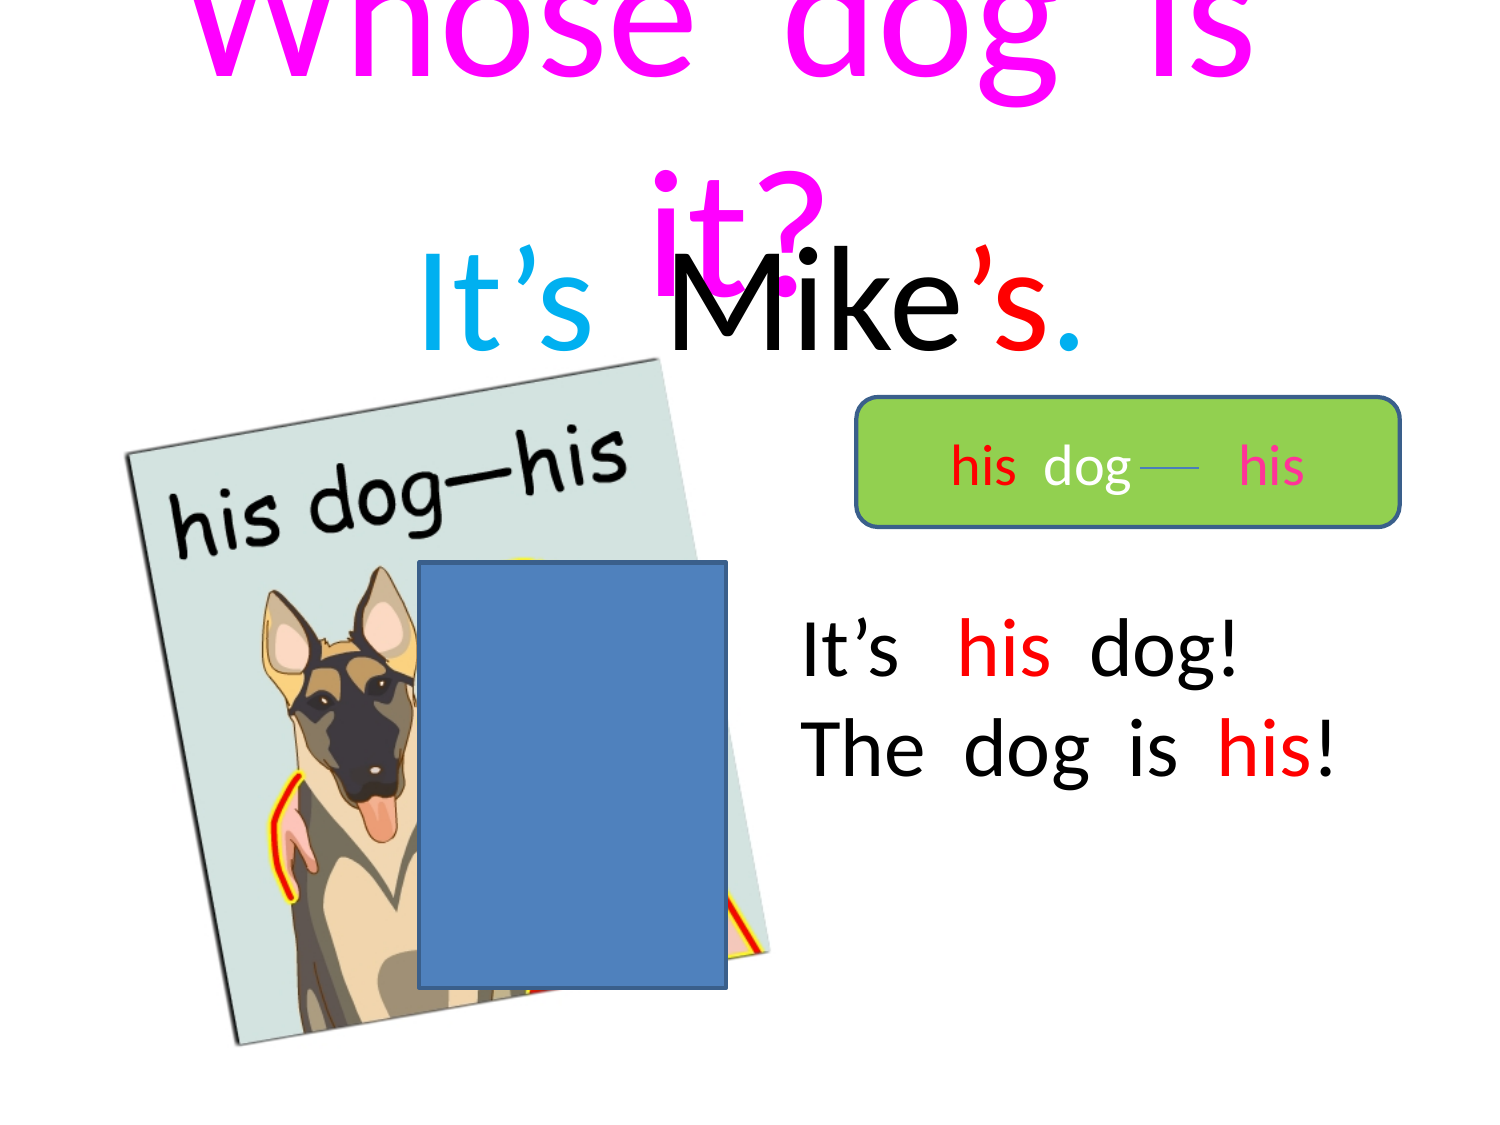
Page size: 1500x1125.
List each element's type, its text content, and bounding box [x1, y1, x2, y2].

text_box It’s Mike’s. [76, 196, 1427, 384]
title Whose dog is it? [64, 19, 1415, 207]
text_box It’s his dog! The dog is his! [802, 586, 1500, 801]
picture [29, 349, 798, 1102]
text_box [856, 396, 1400, 528]
